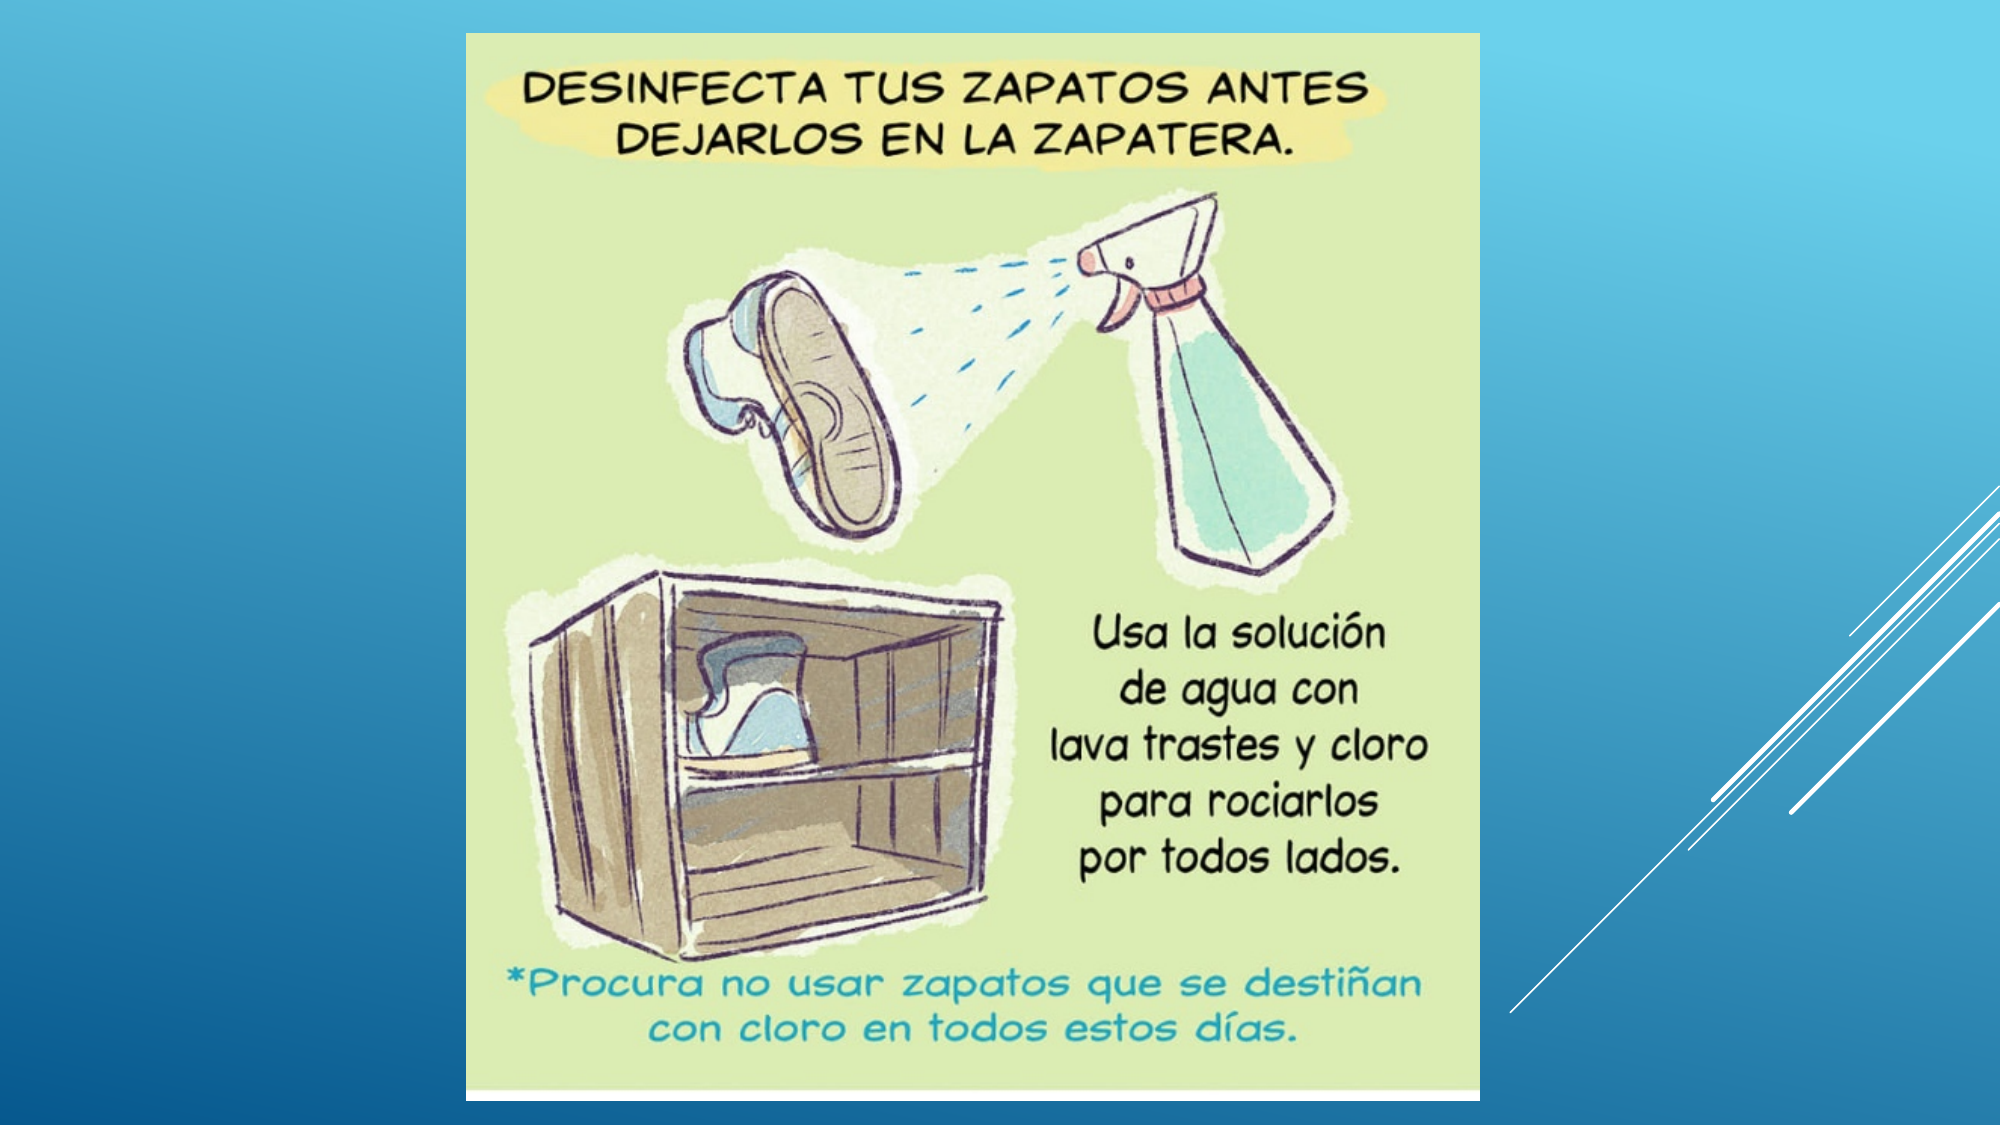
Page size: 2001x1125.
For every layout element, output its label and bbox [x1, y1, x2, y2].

picture [465, 33, 1480, 1102]
